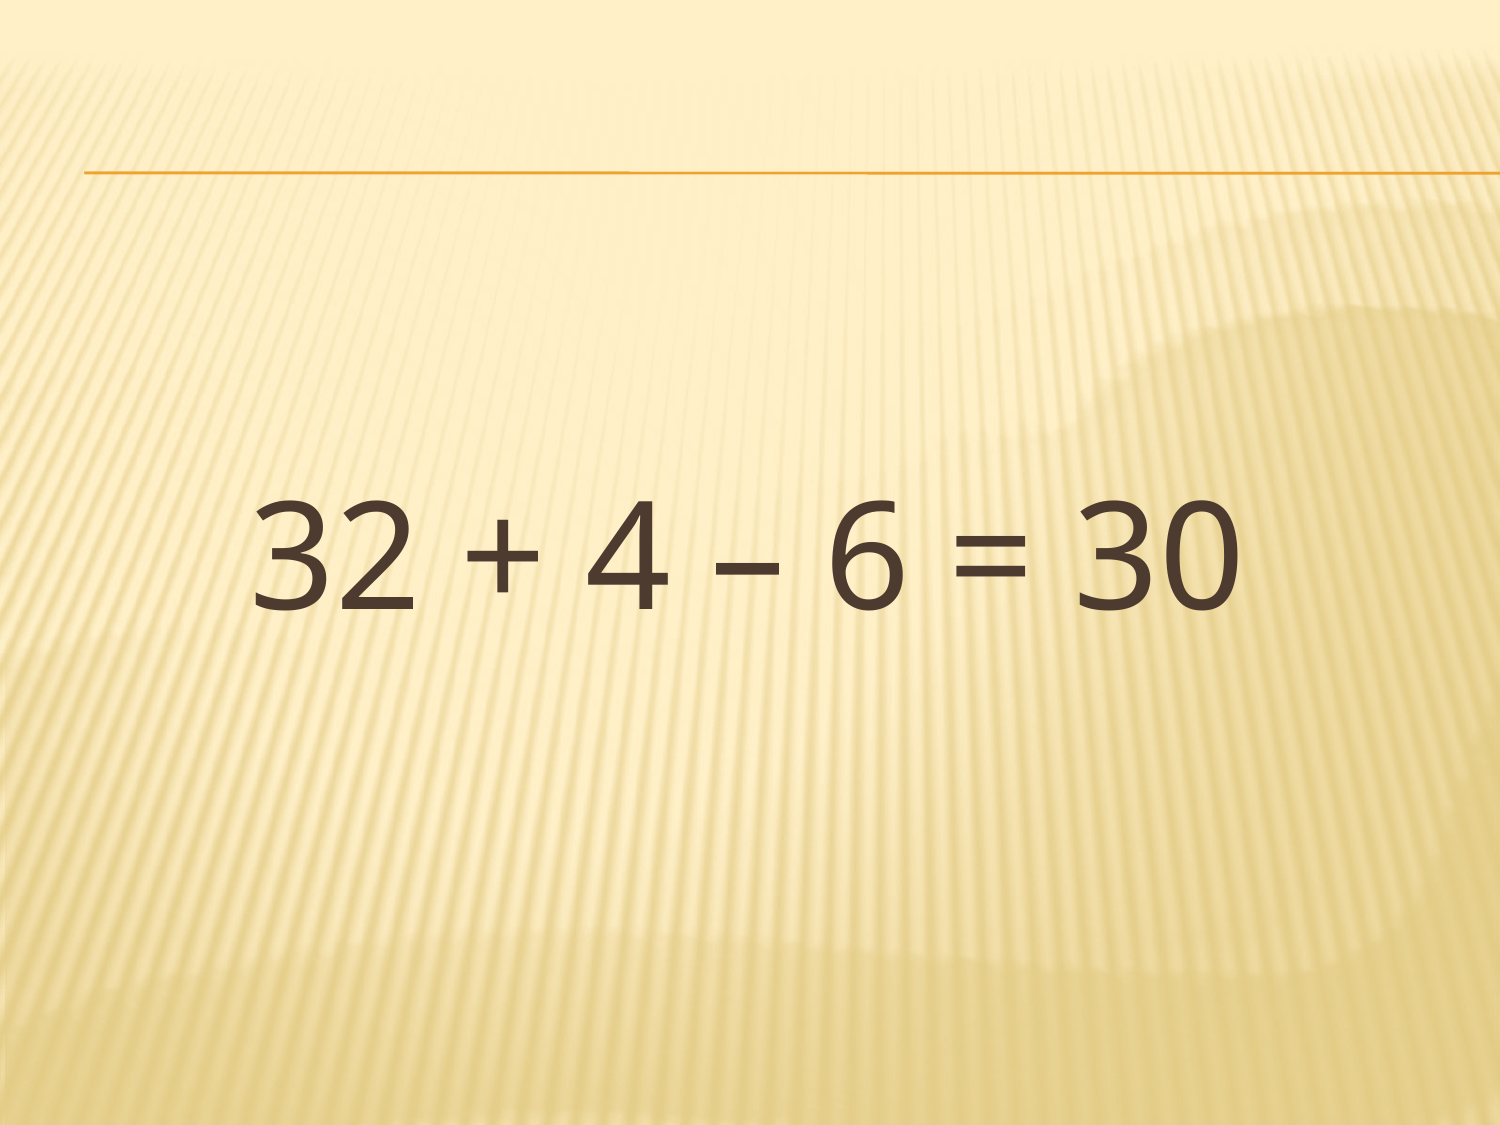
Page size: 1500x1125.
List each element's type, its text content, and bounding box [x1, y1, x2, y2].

title 32 + 4 – 6 = 30 [35, 480, 1461, 619]
